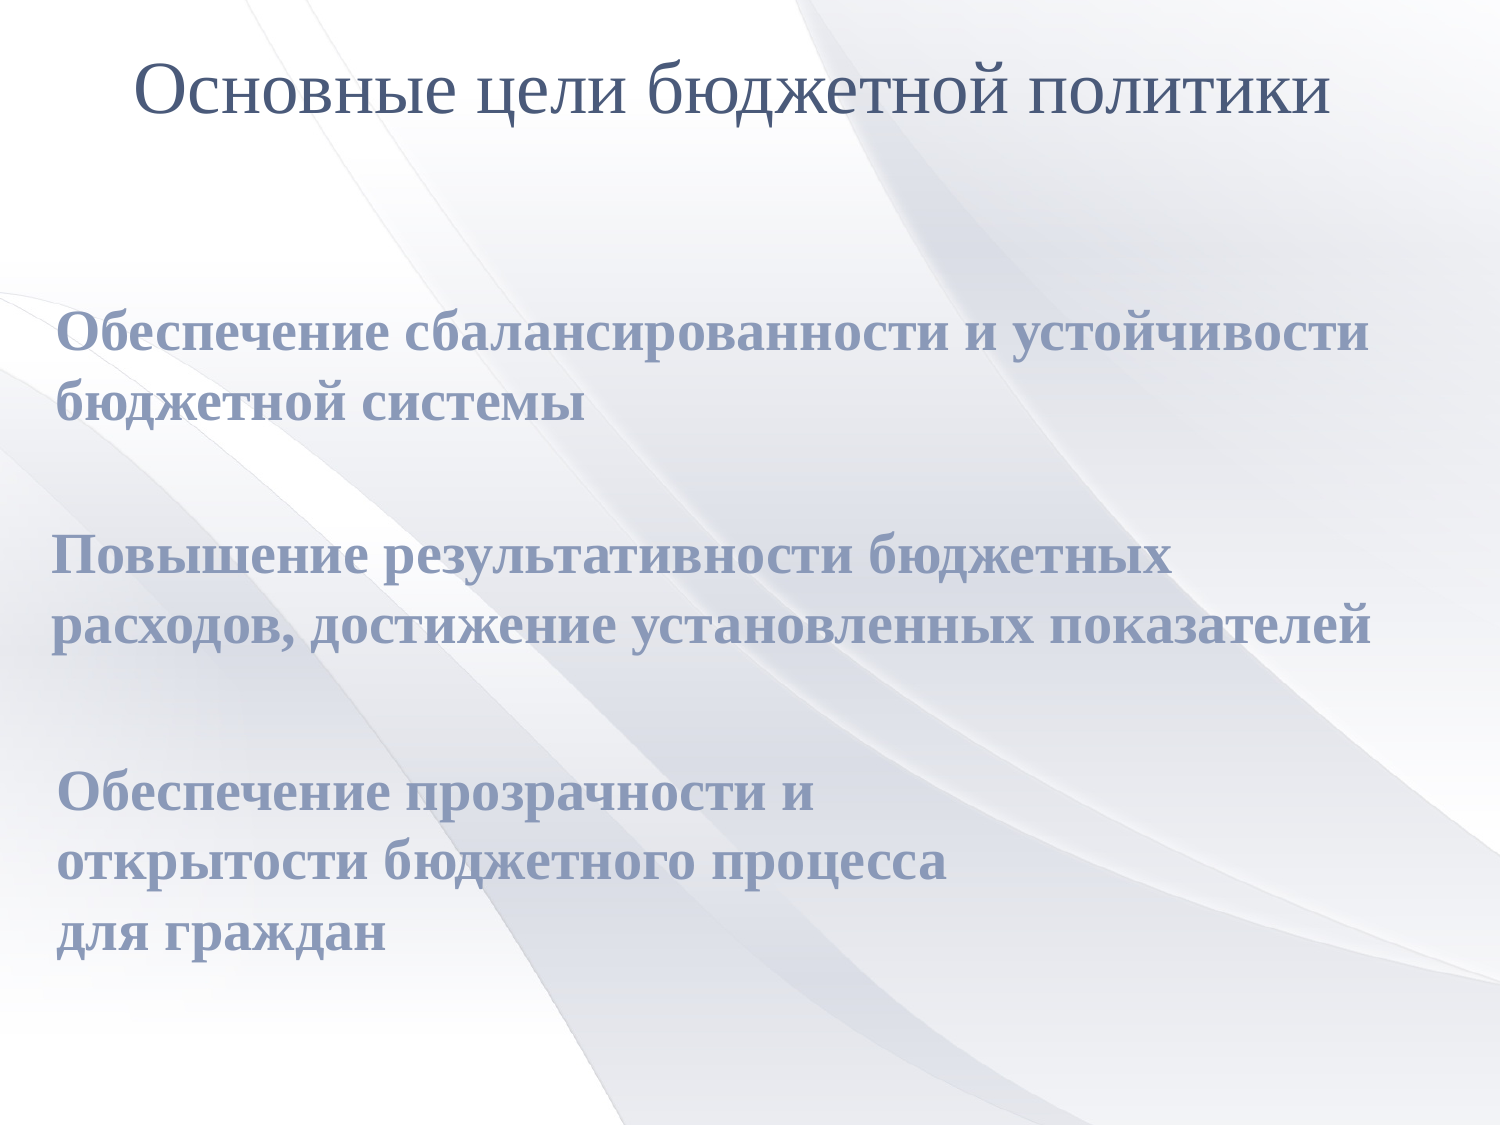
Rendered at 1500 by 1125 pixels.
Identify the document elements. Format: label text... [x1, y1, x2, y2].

text_box Повышение результативности бюджетных расходов, достижение установленных показателей [36, 508, 1433, 663]
picture [0, 0, 1500, 1125]
title Обеспечение сбалансированности и устойчивости бюджетной системы [40, 243, 1471, 480]
text_box Основные цели бюджетной политики [118, 30, 1349, 136]
text_box Обеспечение прозрачности и открытости бюджетного процесса для граждан [41, 744, 1060, 969]
